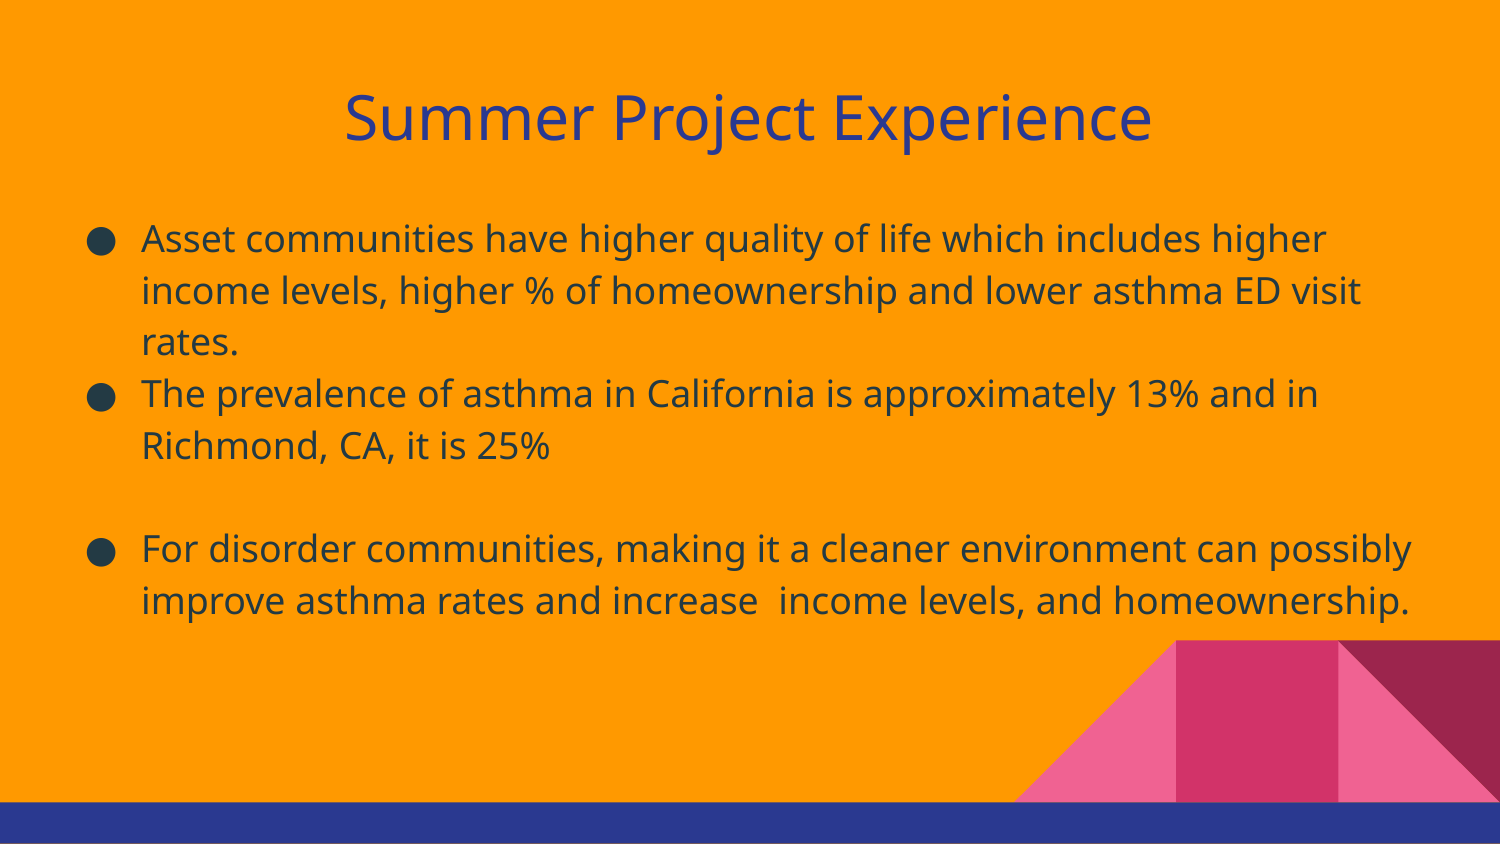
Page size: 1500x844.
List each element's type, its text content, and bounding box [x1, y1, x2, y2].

list Asset communities have higher quality of life which includes higher income levels, higher % of homeownership and lower asthma ED visit rates. The prevalence of asthma in California is approximately 13% and in Richmond, CA, it is 25% For disorder communities, making it a cleaner environment can possibly improve asthma rates and increase income levels, and homeownership. [51, 114, 1449, 564]
title Summer Project Experience [51, 63, 1449, 114]
